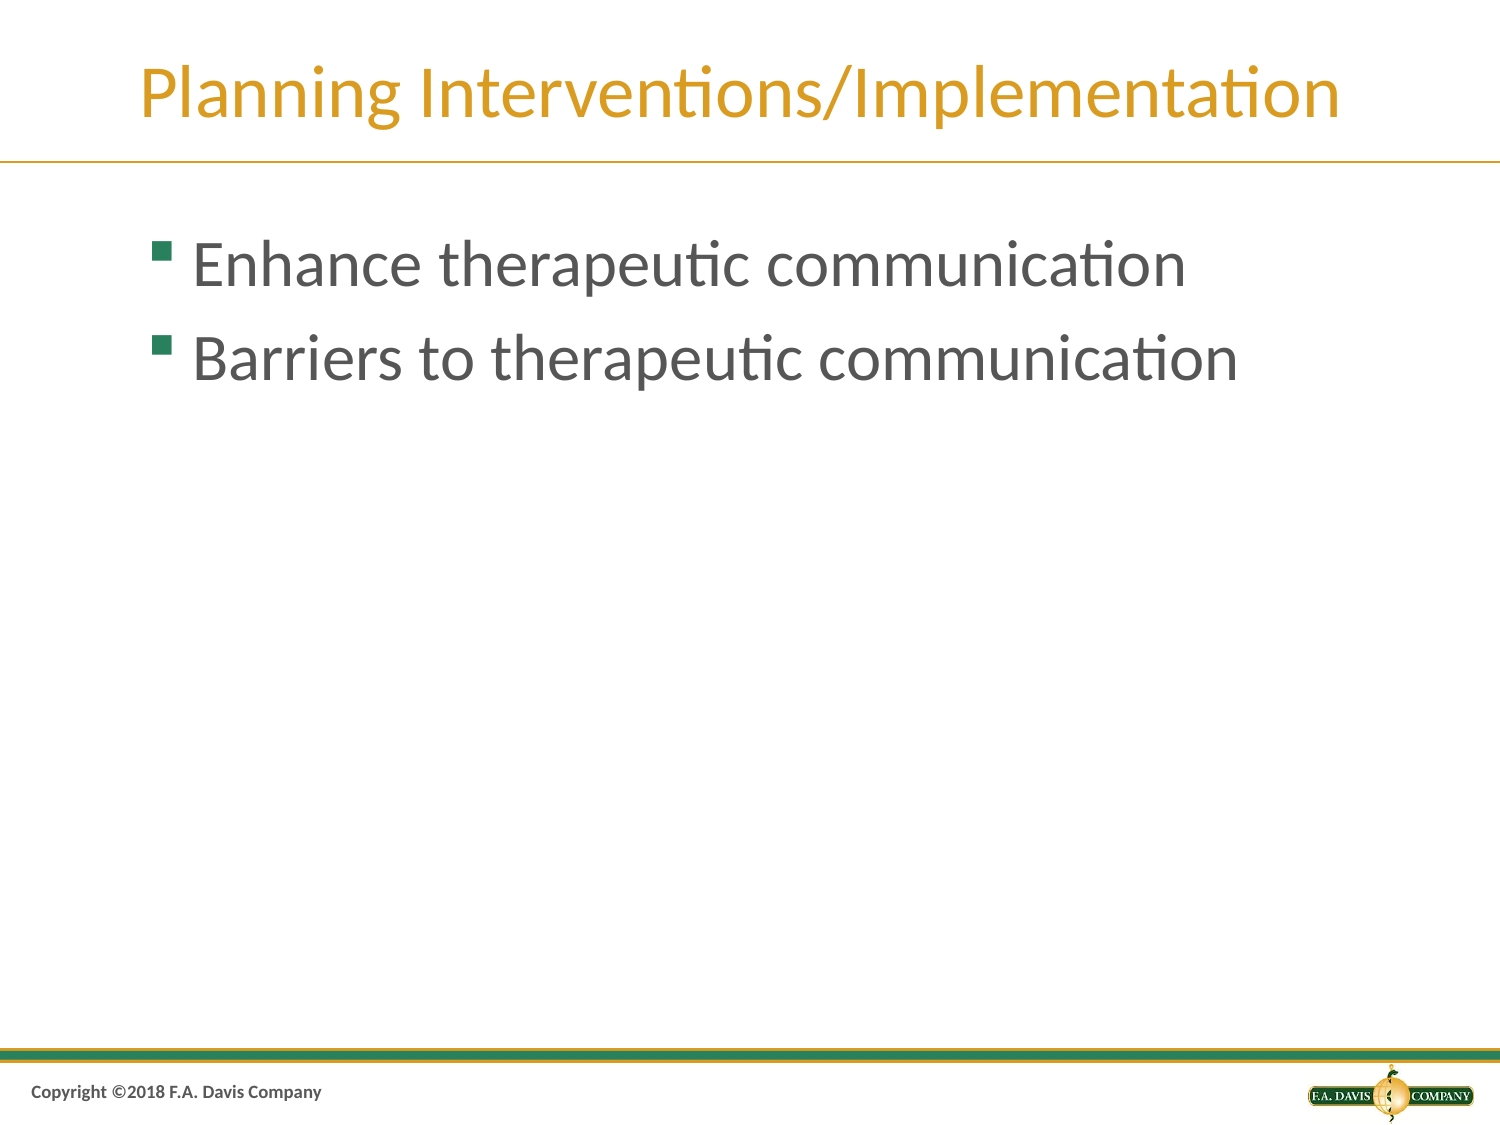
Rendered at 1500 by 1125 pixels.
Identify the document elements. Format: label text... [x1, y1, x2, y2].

title Planning Interventions/Implementation [124, 44, 1475, 142]
picture [1308, 1064, 1474, 1124]
list Enhance therapeutic communication Barriers to therapeutic communication [75, 212, 1425, 955]
